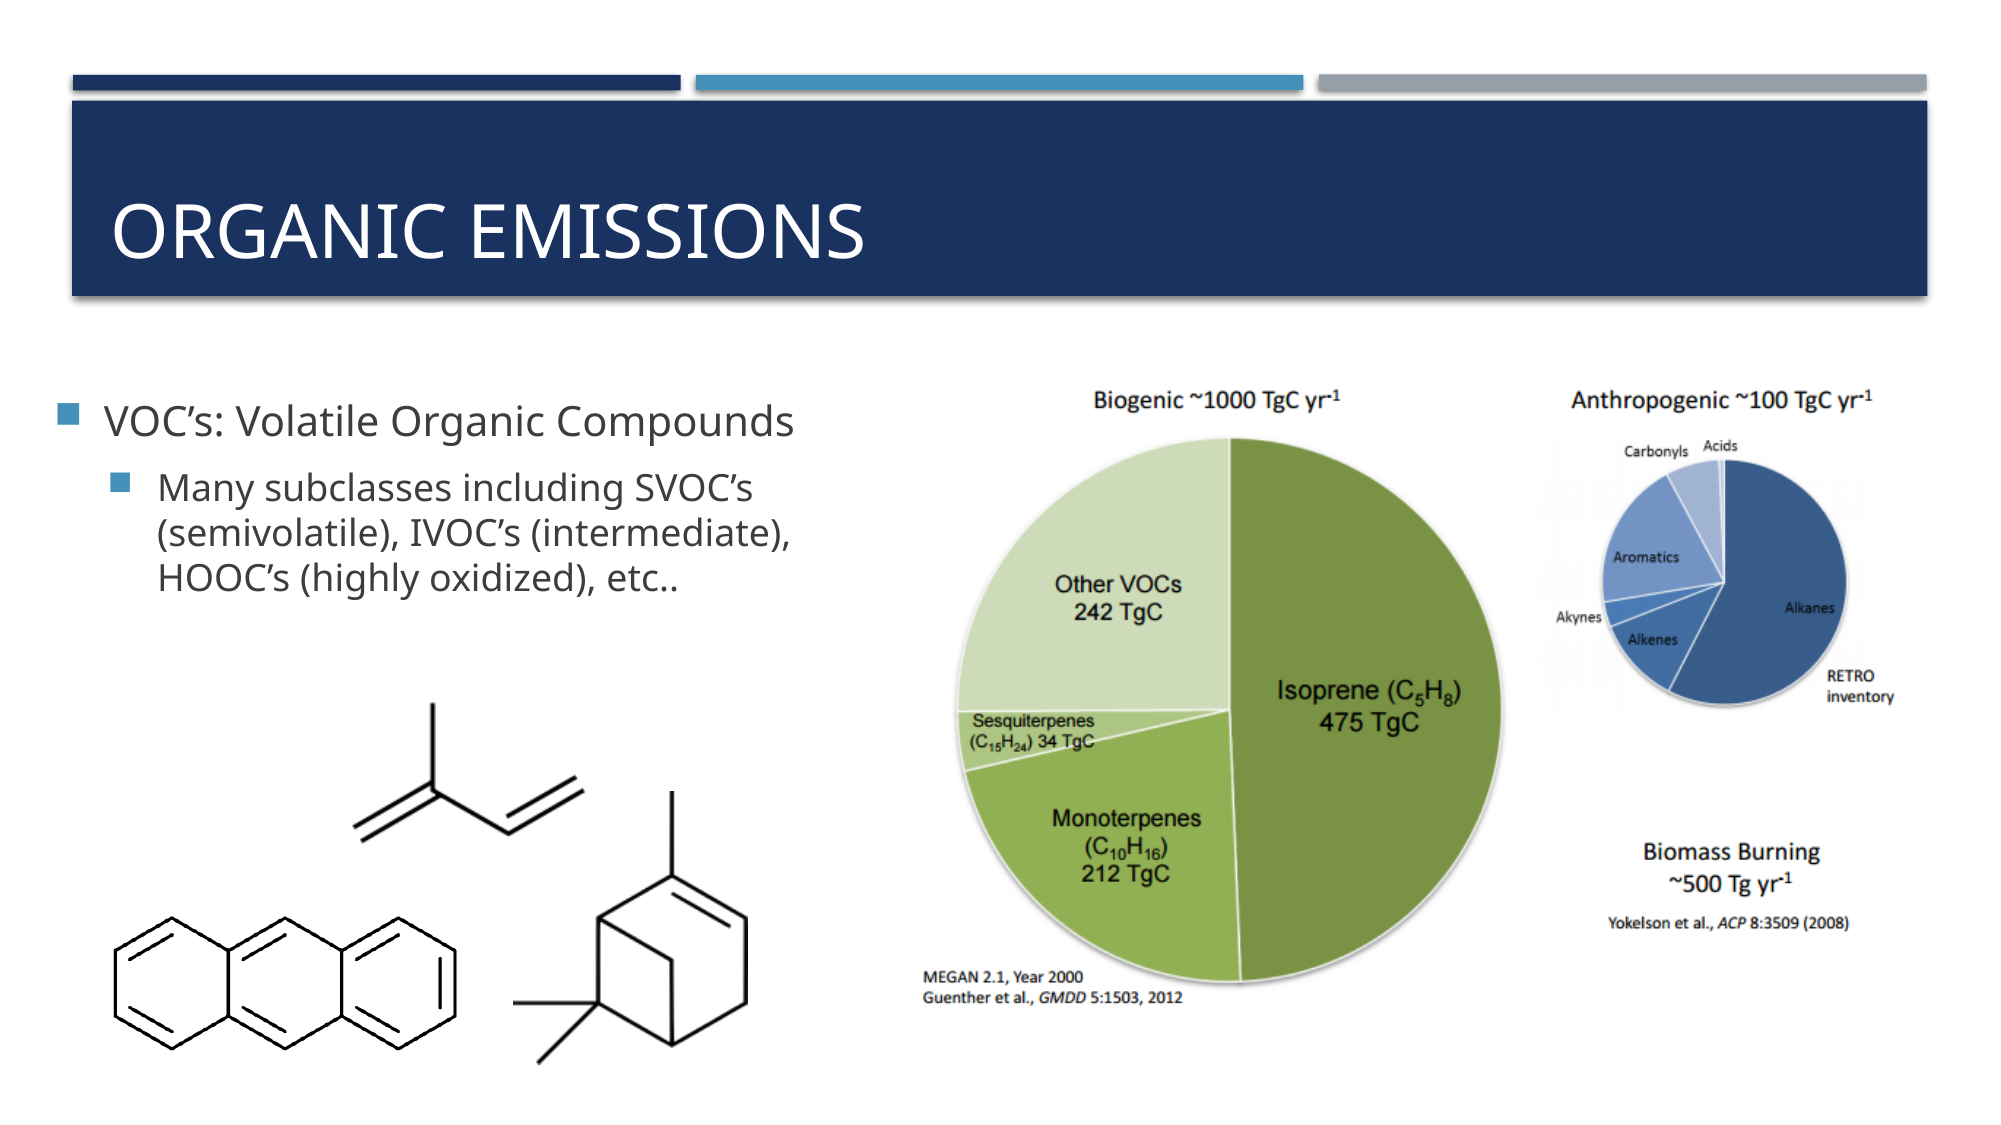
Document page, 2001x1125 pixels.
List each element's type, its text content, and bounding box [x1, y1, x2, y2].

picture [906, 382, 1906, 1013]
picture [99, 900, 470, 1066]
list VOC’s: Volatile Organic Compounds Many subclasses including SVOC’s (semivolatile), IVOC’s (intermediate), HOOC’s (highly oxidized), etc.. [38, 315, 900, 679]
title Organic Emissions [95, 115, 1905, 282]
picture [312, 662, 748, 1066]
